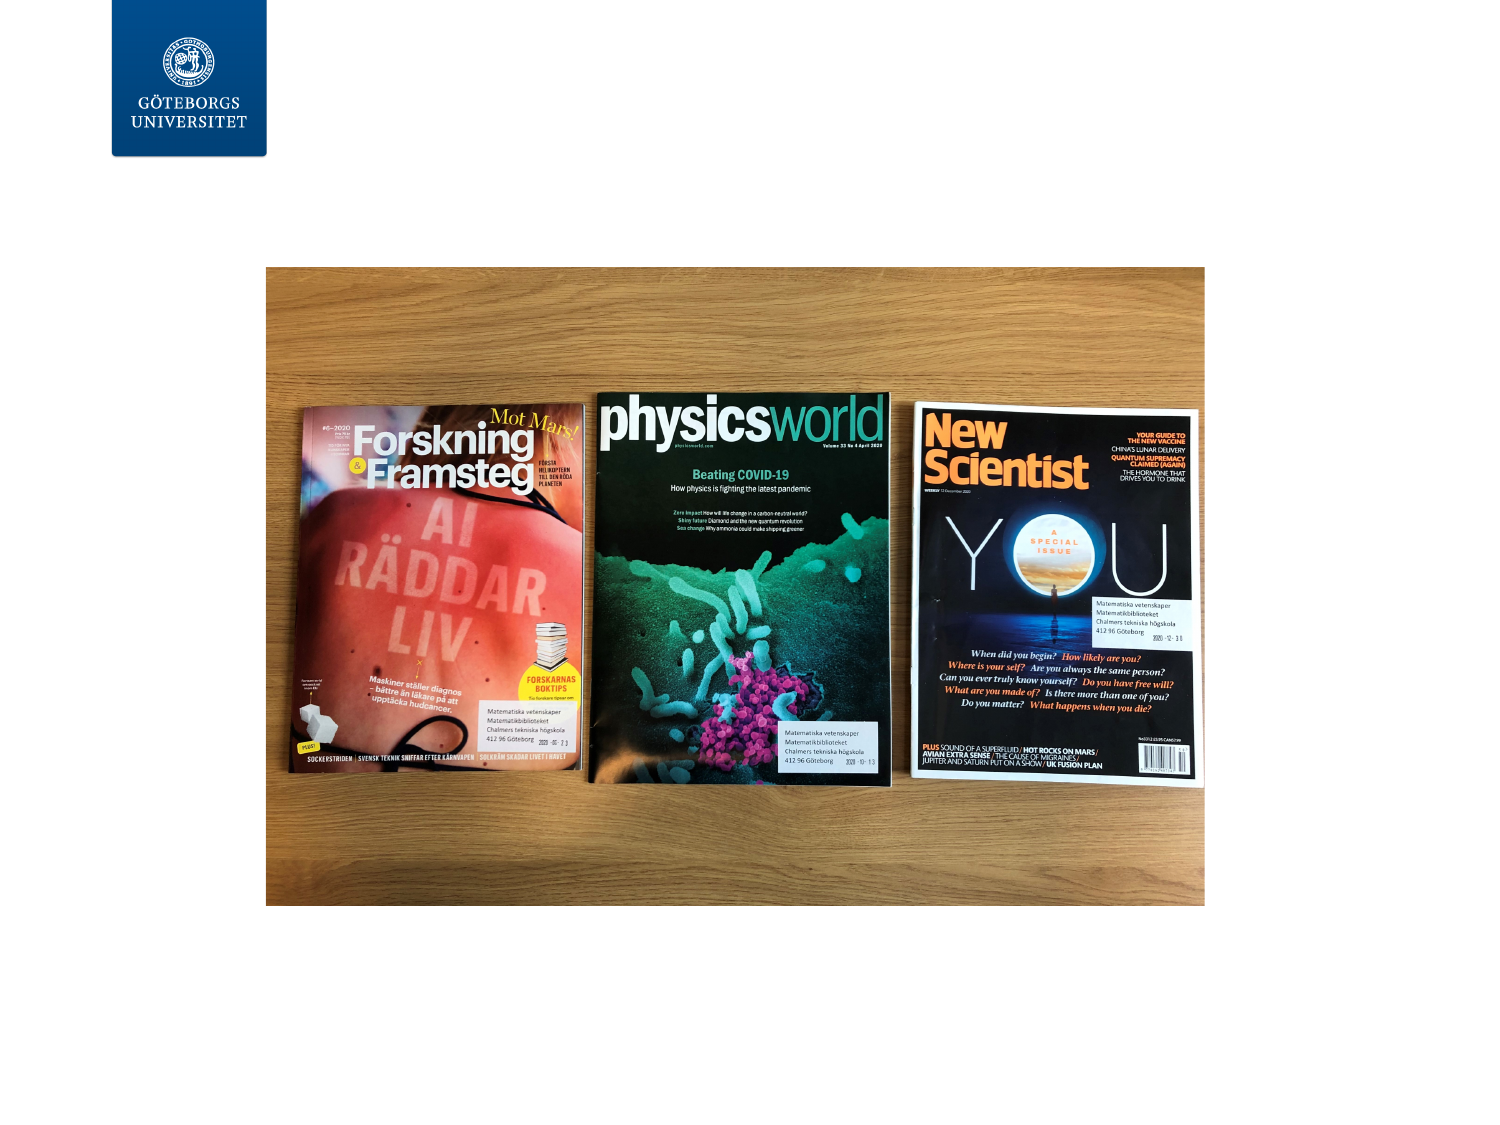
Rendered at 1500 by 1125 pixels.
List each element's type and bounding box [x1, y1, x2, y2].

picture [265, 266, 1205, 906]
picture [110, 0, 268, 159]
